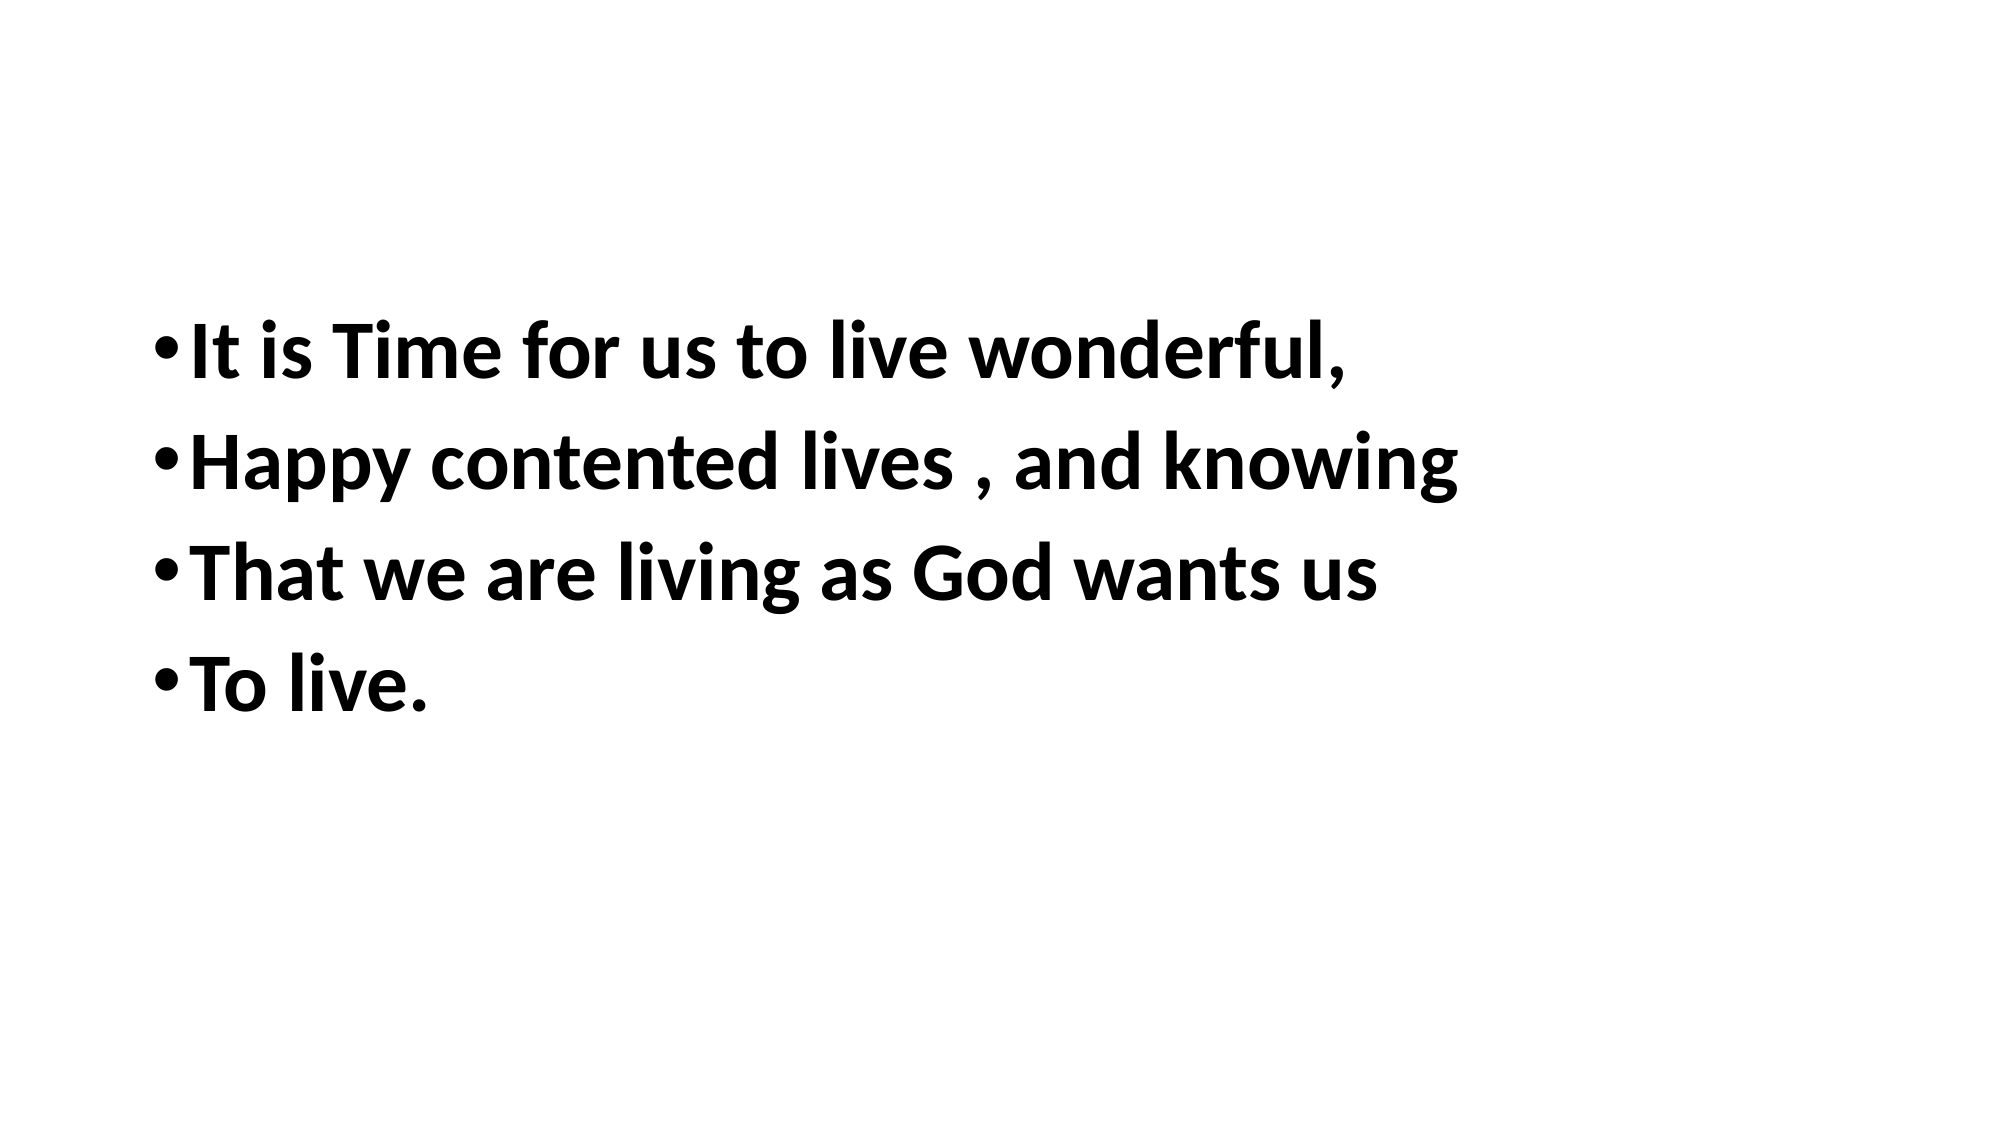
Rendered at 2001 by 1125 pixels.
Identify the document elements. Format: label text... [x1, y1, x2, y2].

list It is Time for us to live wonderful, Happy contented lives , and knowing That we are living as God wants us To live. [137, 299, 1863, 1014]
